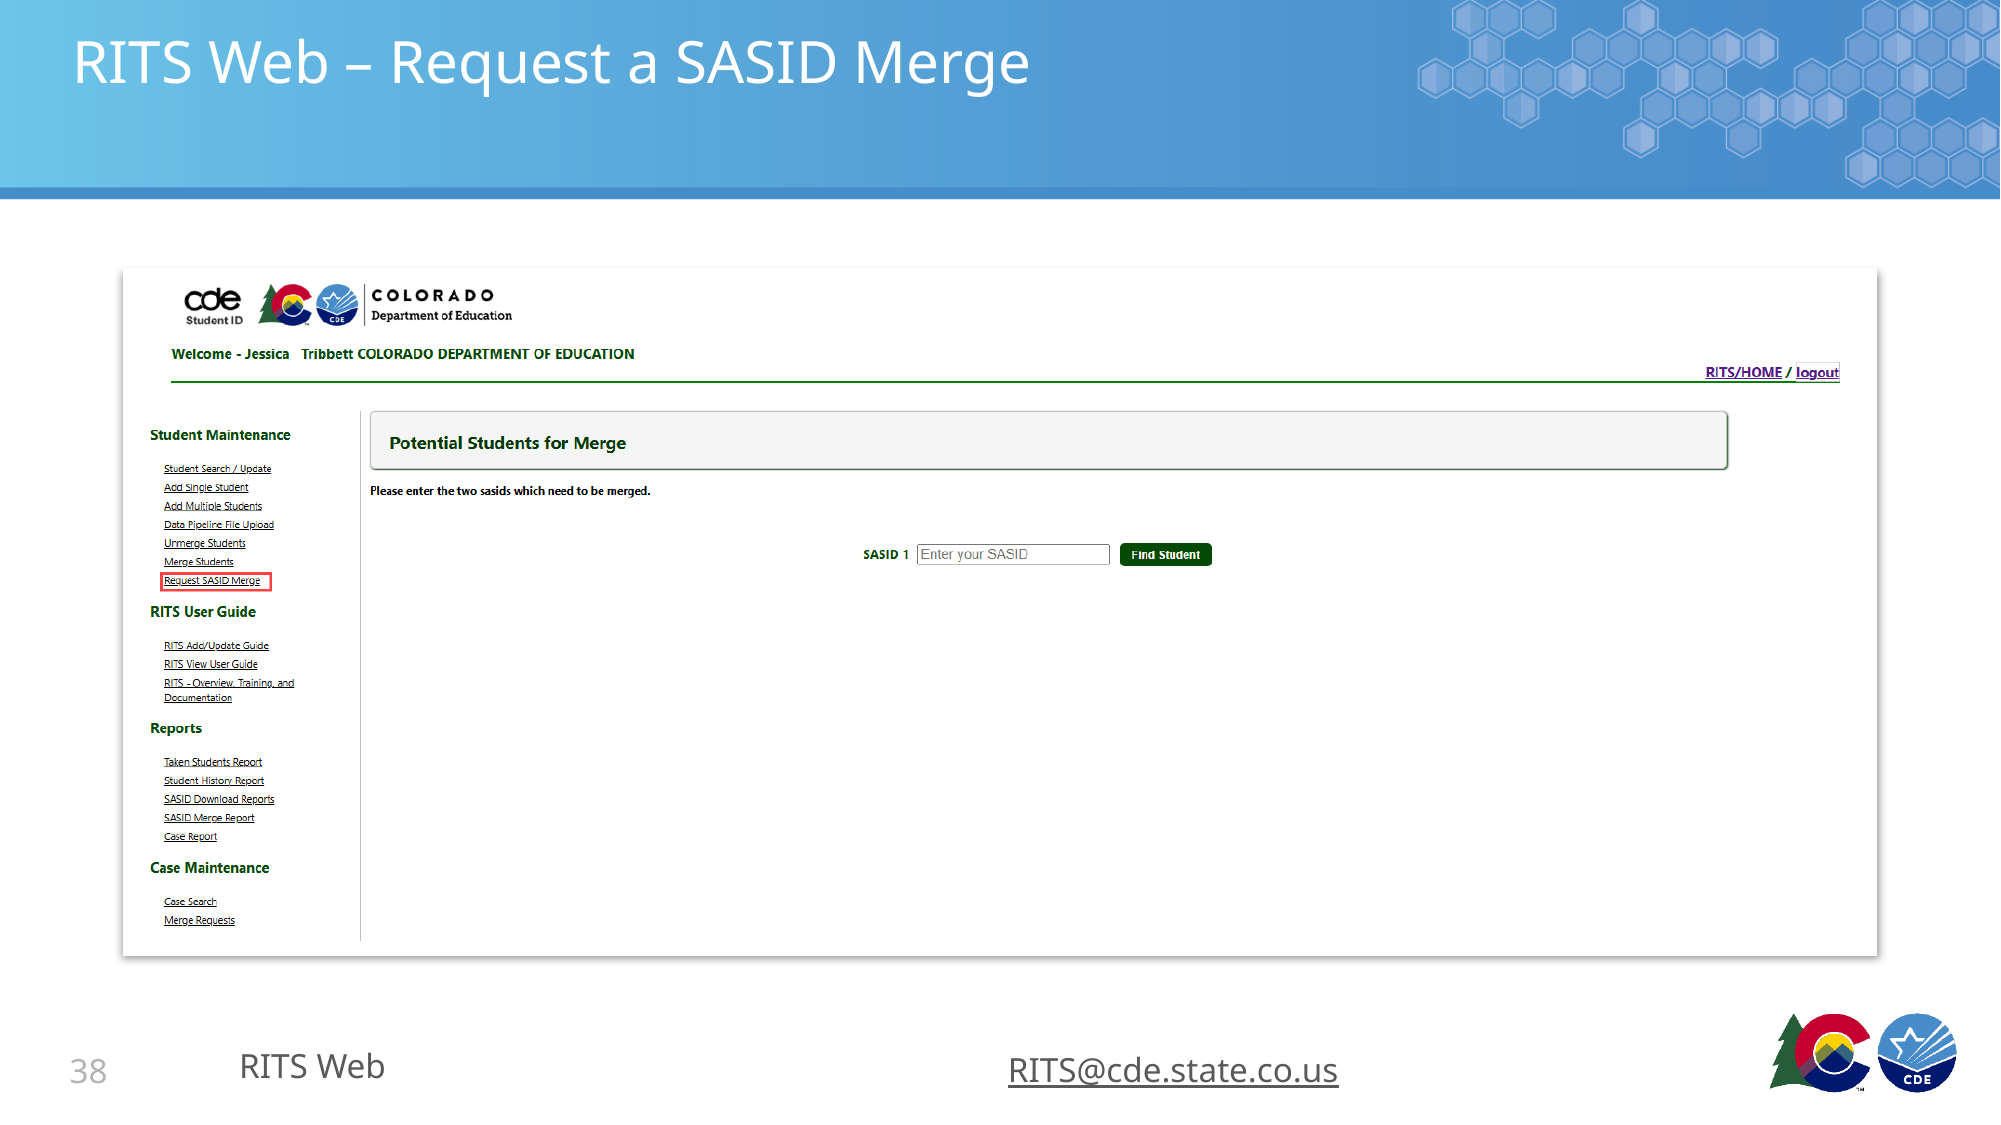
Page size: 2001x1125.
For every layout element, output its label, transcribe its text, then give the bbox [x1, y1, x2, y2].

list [137, 282, 1863, 942]
picture [0, 0, 2000, 200]
slide_number 38 [54, 1042, 191, 1103]
list RITS@cde.state.co.us [992, 1042, 1714, 1103]
picture [1768, 1012, 1957, 1093]
title RITS Web – Request a SASID Merge [72, 33, 1396, 181]
list RITS Web [224, 1042, 960, 1103]
